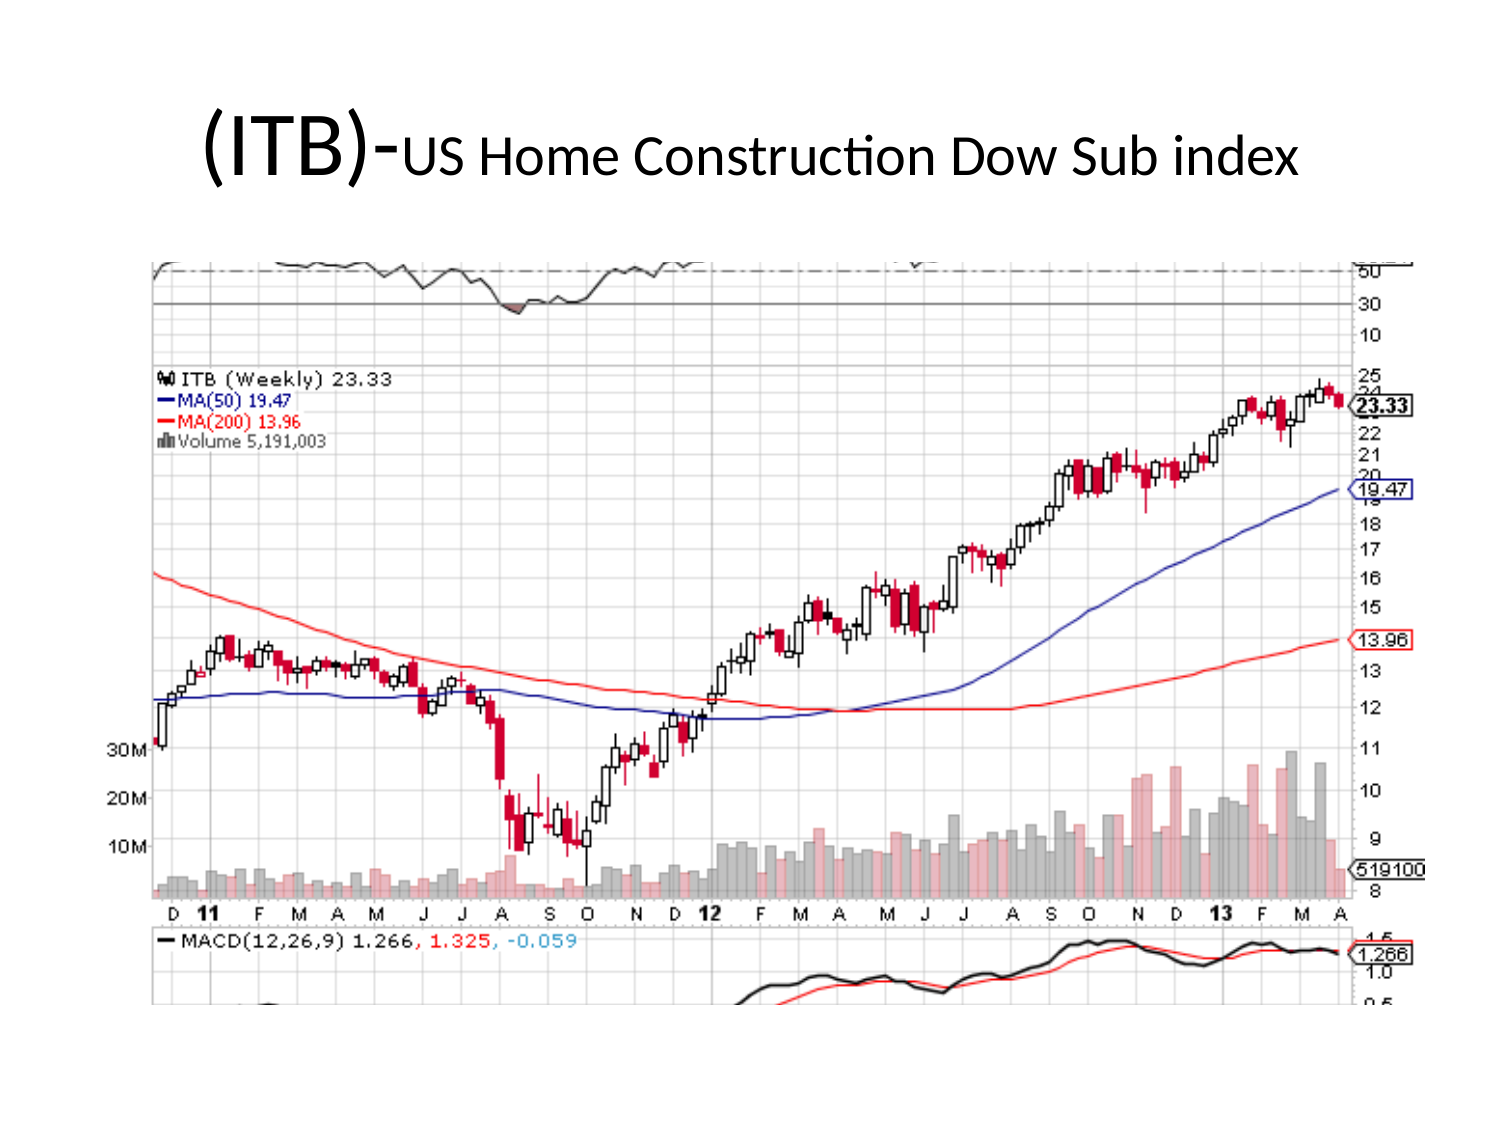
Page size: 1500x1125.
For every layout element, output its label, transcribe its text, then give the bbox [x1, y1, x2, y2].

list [74, 262, 1426, 1006]
title (ITB)-US Home Construction Dow Sub index [74, 44, 1426, 233]
